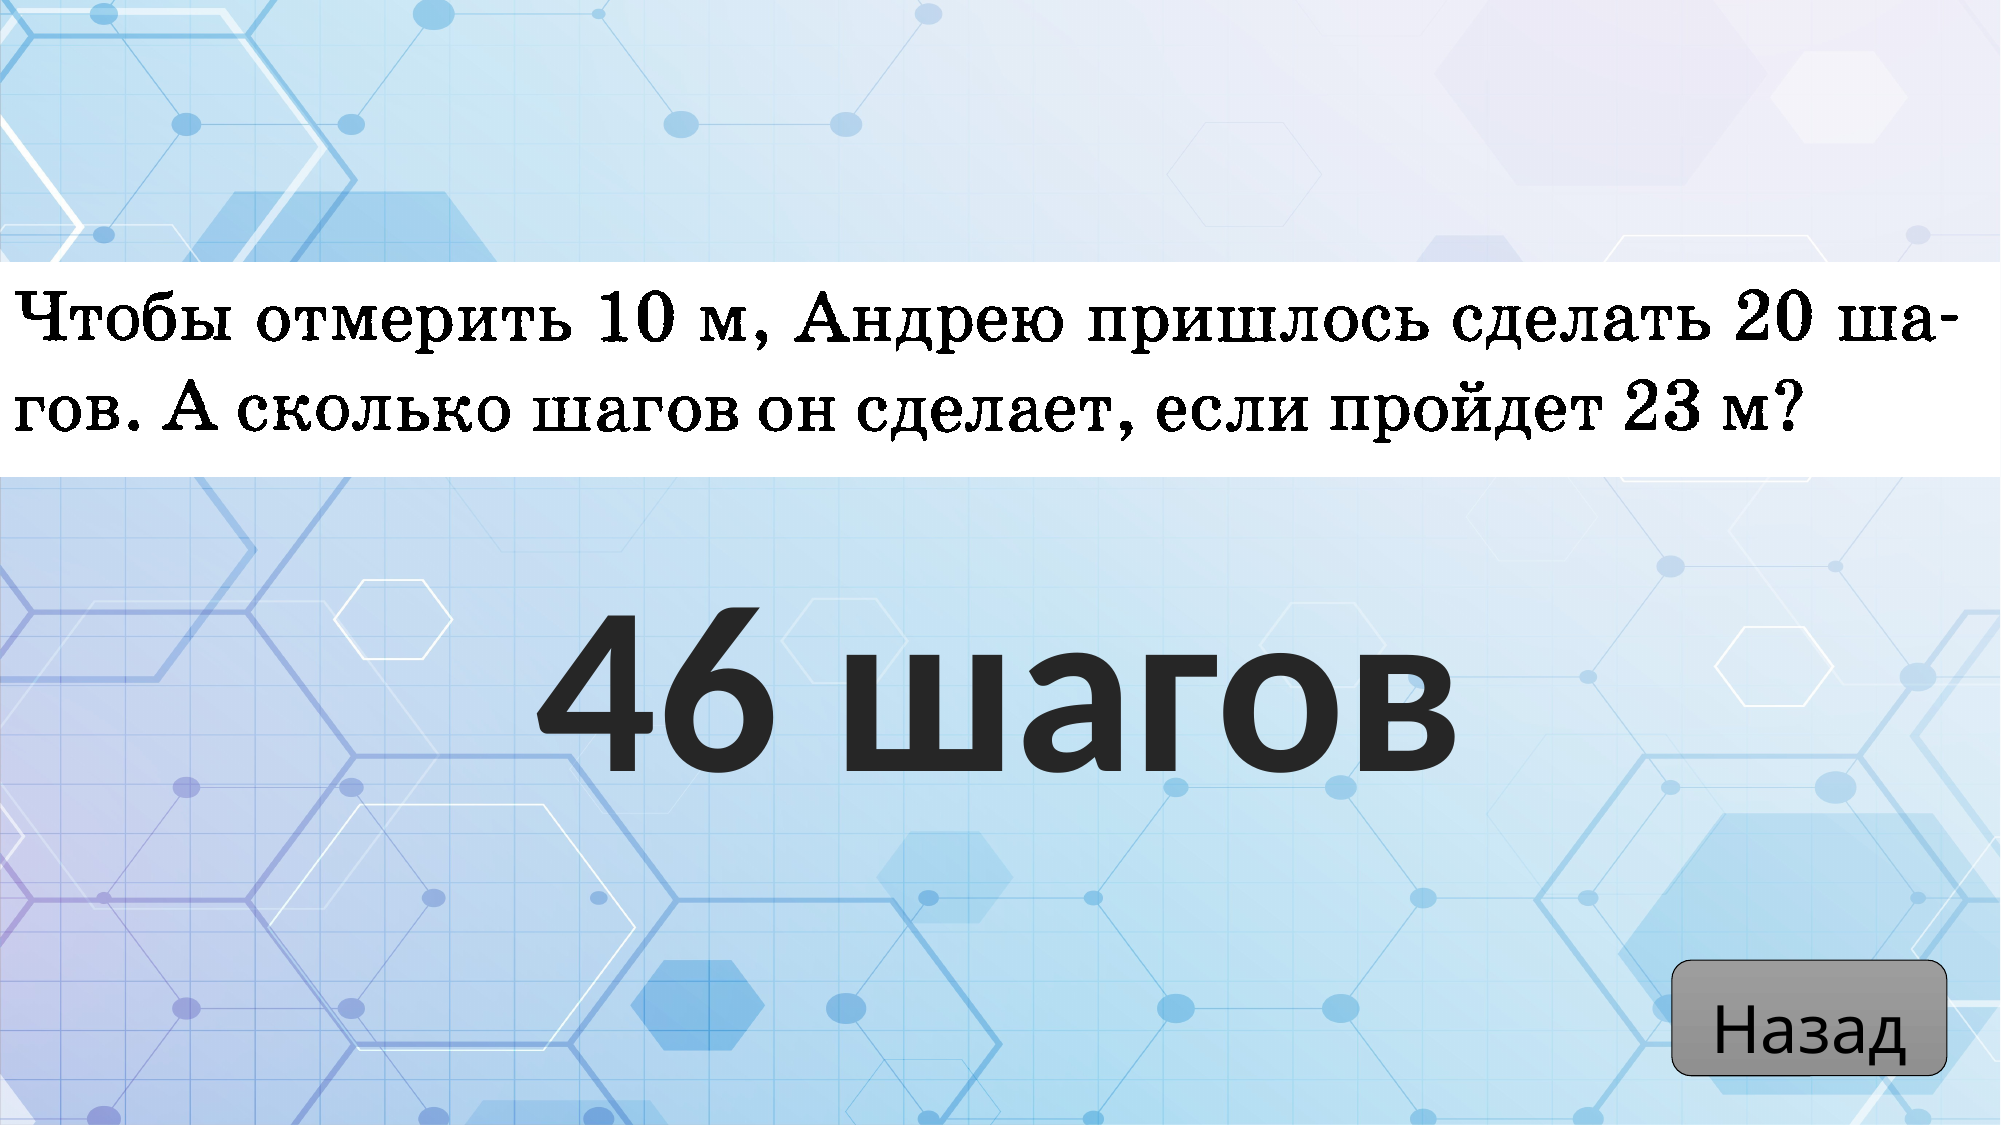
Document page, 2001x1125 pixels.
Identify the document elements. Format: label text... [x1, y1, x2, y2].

picture [0, 0, 2001, 1125]
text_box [1671, 960, 1947, 1076]
text_box 46 шагов [520, 524, 1480, 828]
